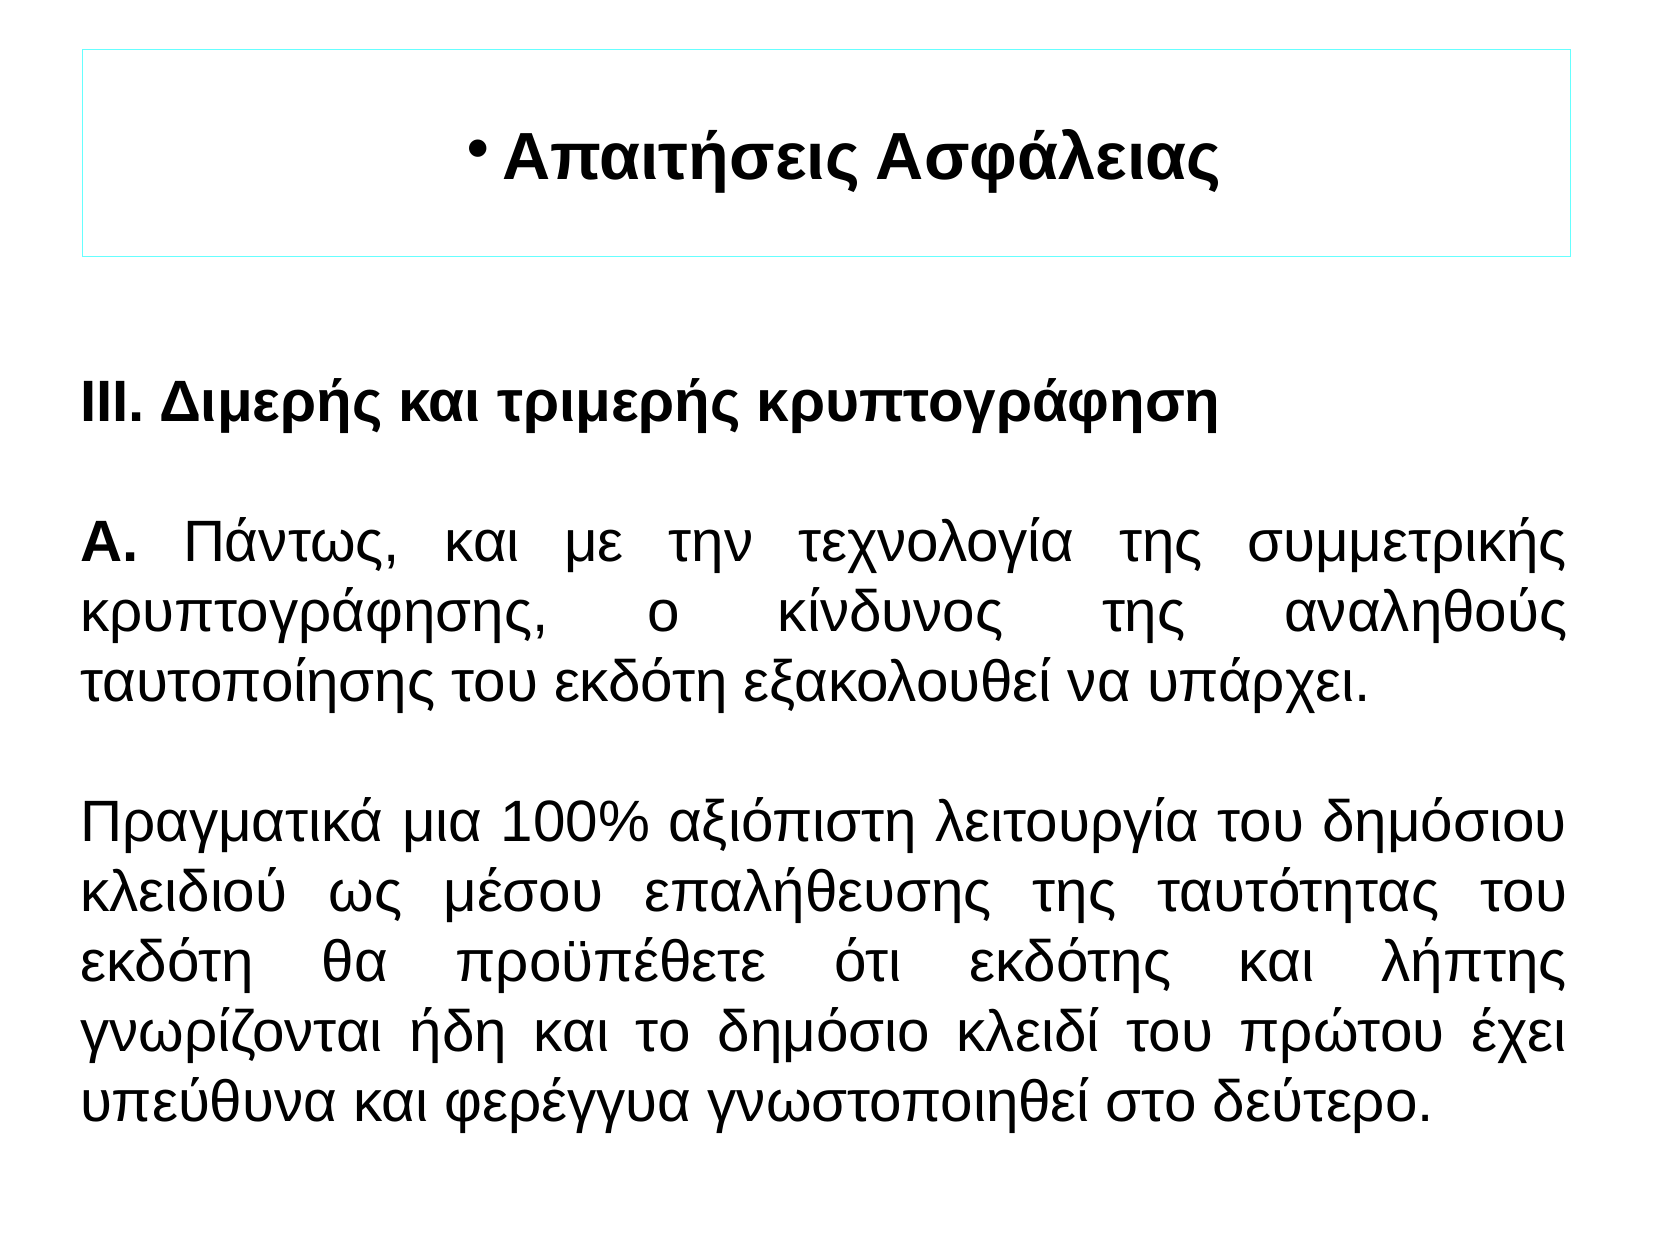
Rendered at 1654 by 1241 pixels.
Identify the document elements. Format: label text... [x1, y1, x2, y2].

text_box ΙΙΙ. Διμερής και τριμερής κρυπτογράφηση Α. Πάντως, και με την τεχνολογία της συμμετρικής κρυπτογράφησης, ο κίνδυνος της αναληθούς ταυτοποίησης του εκδότη εξακολουθεί να υπάρχει. Πραγματικά μια 100% αξιόπιστη λειτουργία του δημόσιου κλειδιού ως μέσου επαλήθευσης της ταυτότητας του εκδότη θα προϋπέθετε ότι εκδότης και λήπτης γνωρίζονται ήδη και το δημόσιο κλειδί του πρώτου έχει υπεύθυνα και φερέγγυα γνωστοποιηθεί στο δεύτερο. [80, 315, 1569, 1181]
text_box Απαιτήσεις Ασφάλειας [82, 49, 1571, 257]
